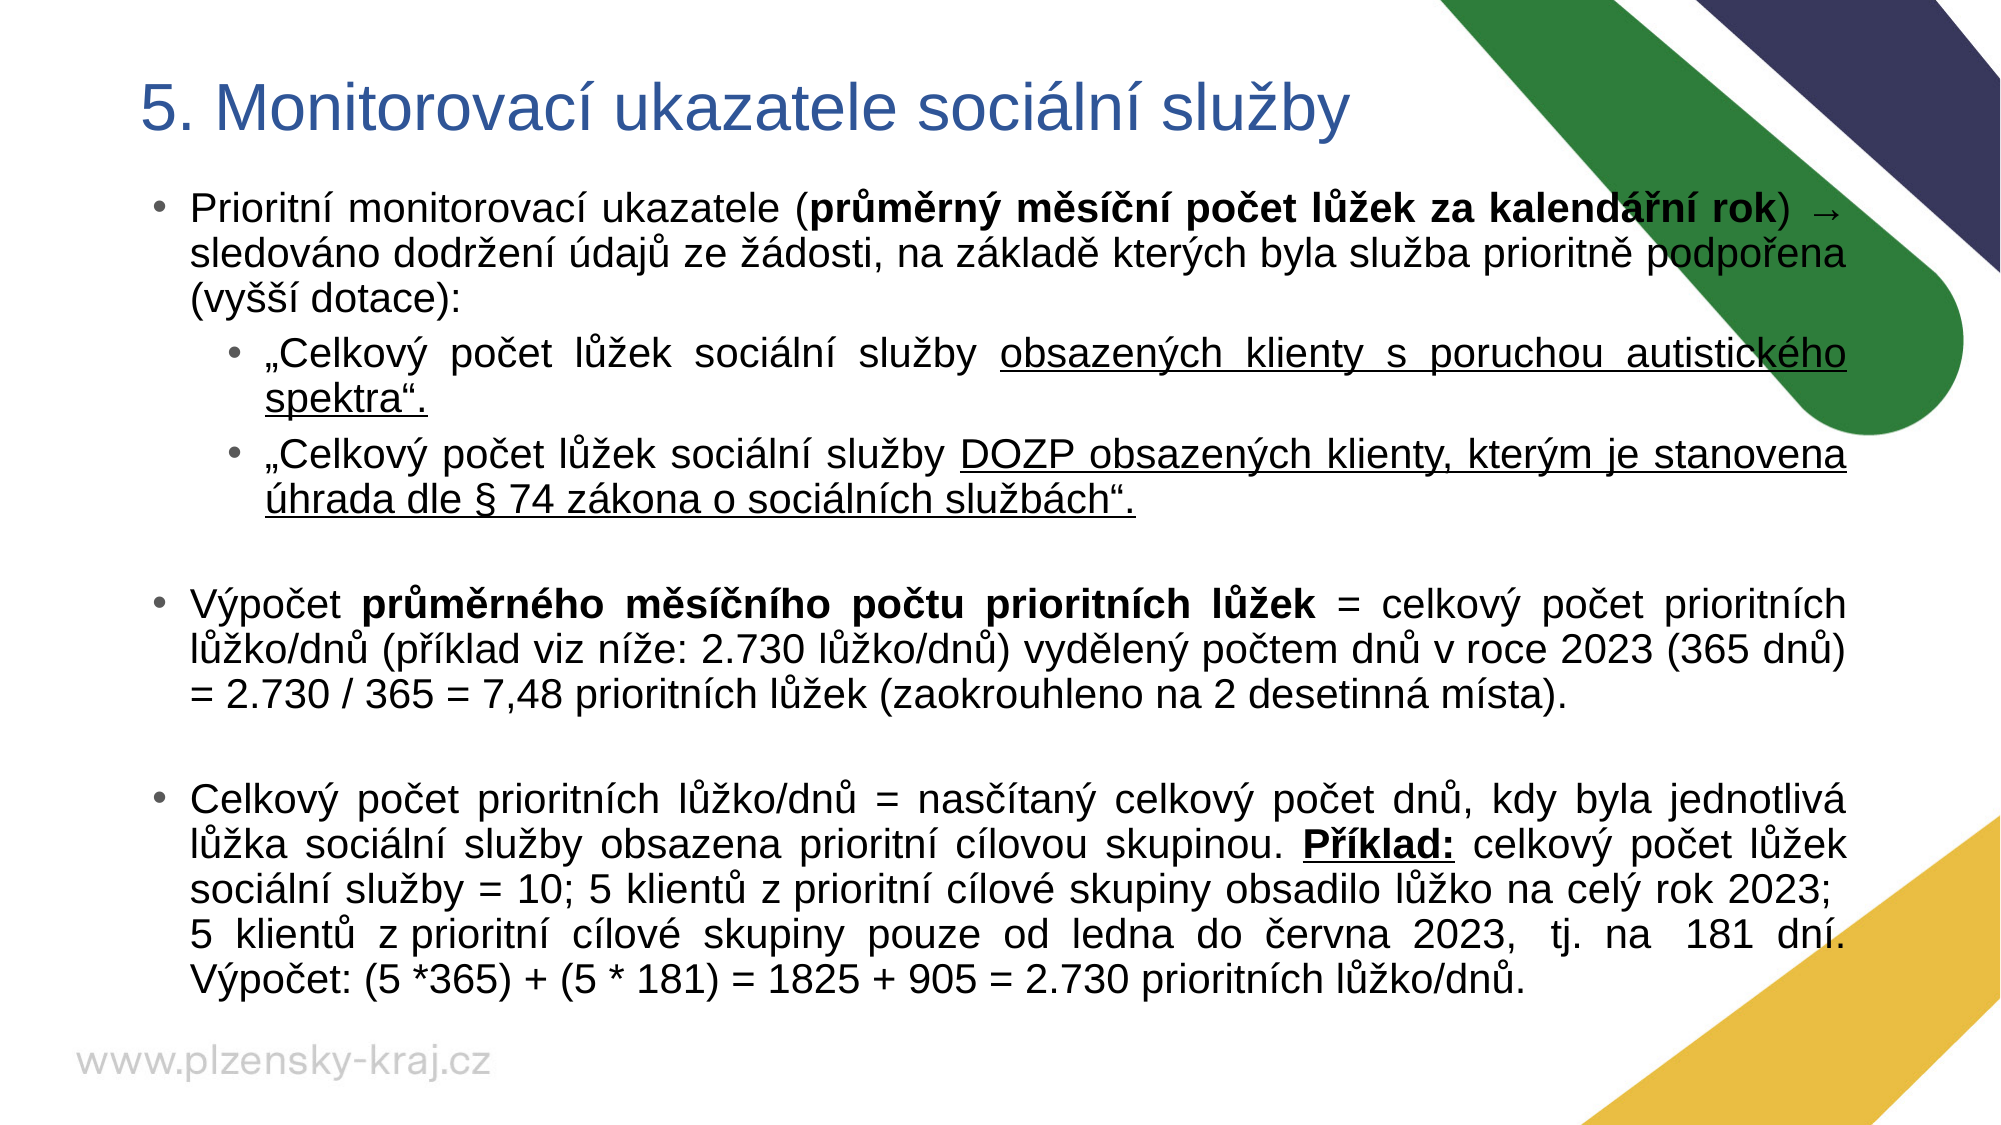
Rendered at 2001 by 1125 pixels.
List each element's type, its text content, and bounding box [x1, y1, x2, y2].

title 5. Monitorovací ukazatele sociální služby [125, 0, 1851, 218]
list Prioritní monitorovací ukazatele (průměrný měsíční počet lůžek za kalendářní rok) → sledováno dodržení údajů ze žádosti, na základě kterých byla služba prioritně podpořena (vyšší dotace): „Celkový počet lůžek sociální služby obsazených klienty s poruchou autistického spektra“. „Celkový počet lůžek sociální služby DOZP obsazených klienty, kterým je stanovena úhrada dle § 74 zákona o sociálních službách“. Výpočet průměrného měsíčního počtu prioritních lůžek = celkový počet prioritních lůžko/dnů (příklad viz níže: 2.730 lůžko/dnů) vydělený počtem dnů v roce 2023 (365 dnů) = 2.730 / 365 = 7,48 prioritních lůžek (zaokrouhleno na 2 desetinná místa). Celkový počet prioritních lůžko/dnů = nasčítaný celkový počet dnů, kdy byla jednotlivá lůžka sociální služby obsazena prioritní cílovou skupinou. Příklad: celkový počet lůžek sociální služby = 10; 5 klientů z prioritní cílové skupiny obsadilo lůžko na celý rok 2023; 5 klientů z prioritní cílové skupiny pouze od ledna do června 2023, tj. na 181 dní. Výpočet: (5 *365) + (5 * 181) = 1825 + 905 = 2.730 prioritních lůžko/dnů. [137, 178, 1863, 1075]
picture [0, 0, 2001, 1125]
